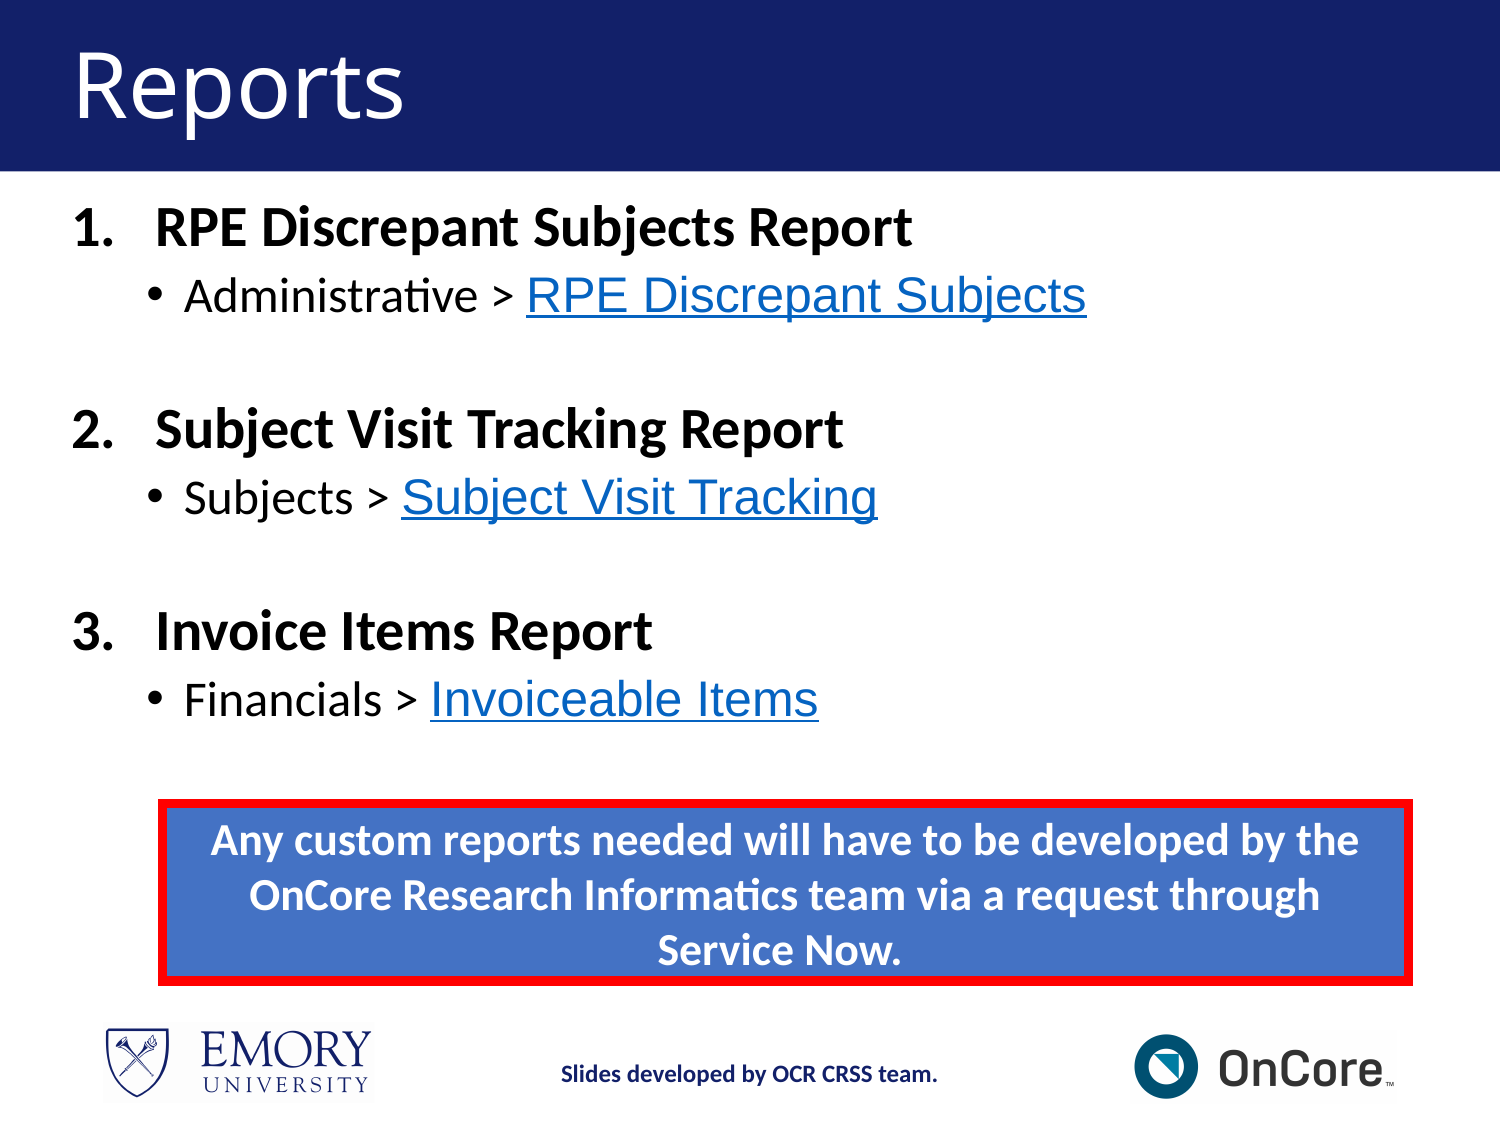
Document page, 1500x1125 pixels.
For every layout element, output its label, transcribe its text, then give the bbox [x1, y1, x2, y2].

footer Slides developed by OCR CRSS team. [496, 1042, 1004, 1103]
picture [103, 1022, 375, 1103]
title Reports [56, 12, 1446, 165]
picture [1130, 1030, 1397, 1104]
list RPE Discrepant Subjects Report Administrative > RPE Discrepant Subjects Subject Visit Tracking Report Subjects > Subject Visit Tracking Invoice Items Report Financials > Invoiceable Items [56, 188, 1446, 1014]
text_box Any custom reports needed will have to be developed by the OnCore Research Informatics team via a request through Service Now. [161, 803, 1409, 982]
